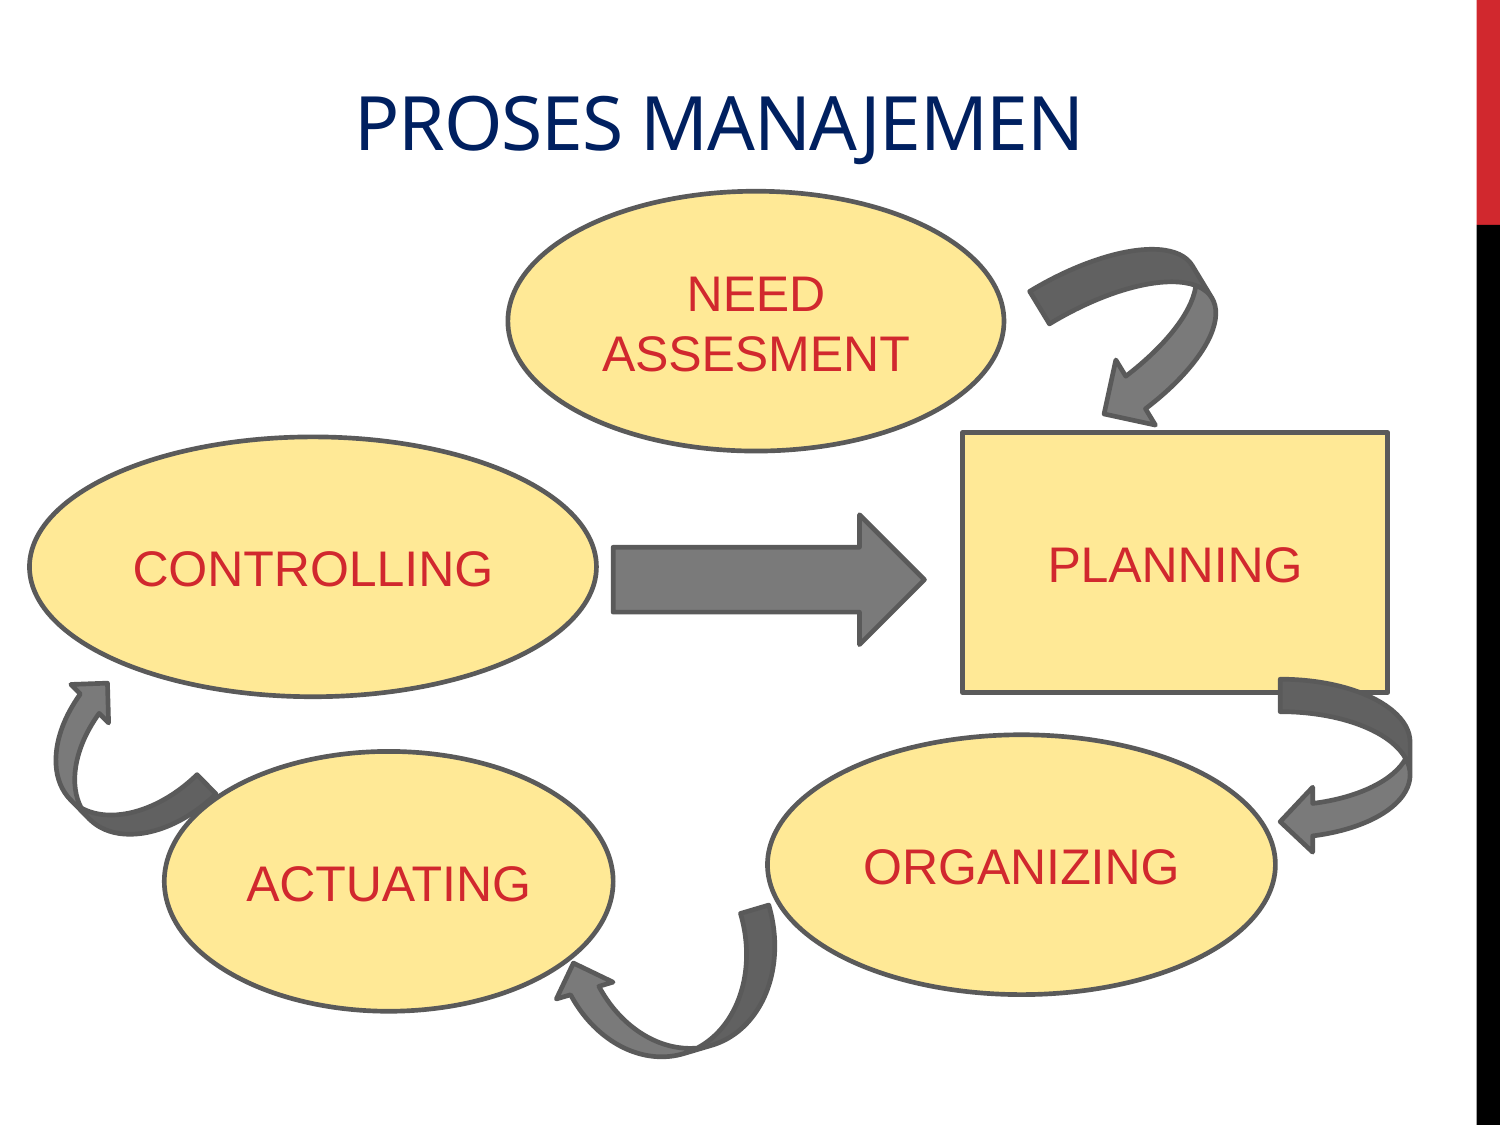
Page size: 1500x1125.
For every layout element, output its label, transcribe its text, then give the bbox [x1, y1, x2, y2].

text_box ACTUATING [161, 749, 616, 1014]
text_box NEED ASSESMENT [505, 188, 1007, 454]
text_box [554, 902, 778, 1060]
list PLANNING [960, 430, 1390, 695]
text_box [1027, 246, 1219, 428]
title PROSES MANAJEMEN [75, 25, 1365, 173]
text_box CONTROLLING [27, 434, 599, 700]
text_box [53, 680, 219, 837]
text_box ORGANIZING [765, 732, 1278, 997]
text_box [1277, 676, 1413, 855]
text_box [610, 512, 927, 647]
